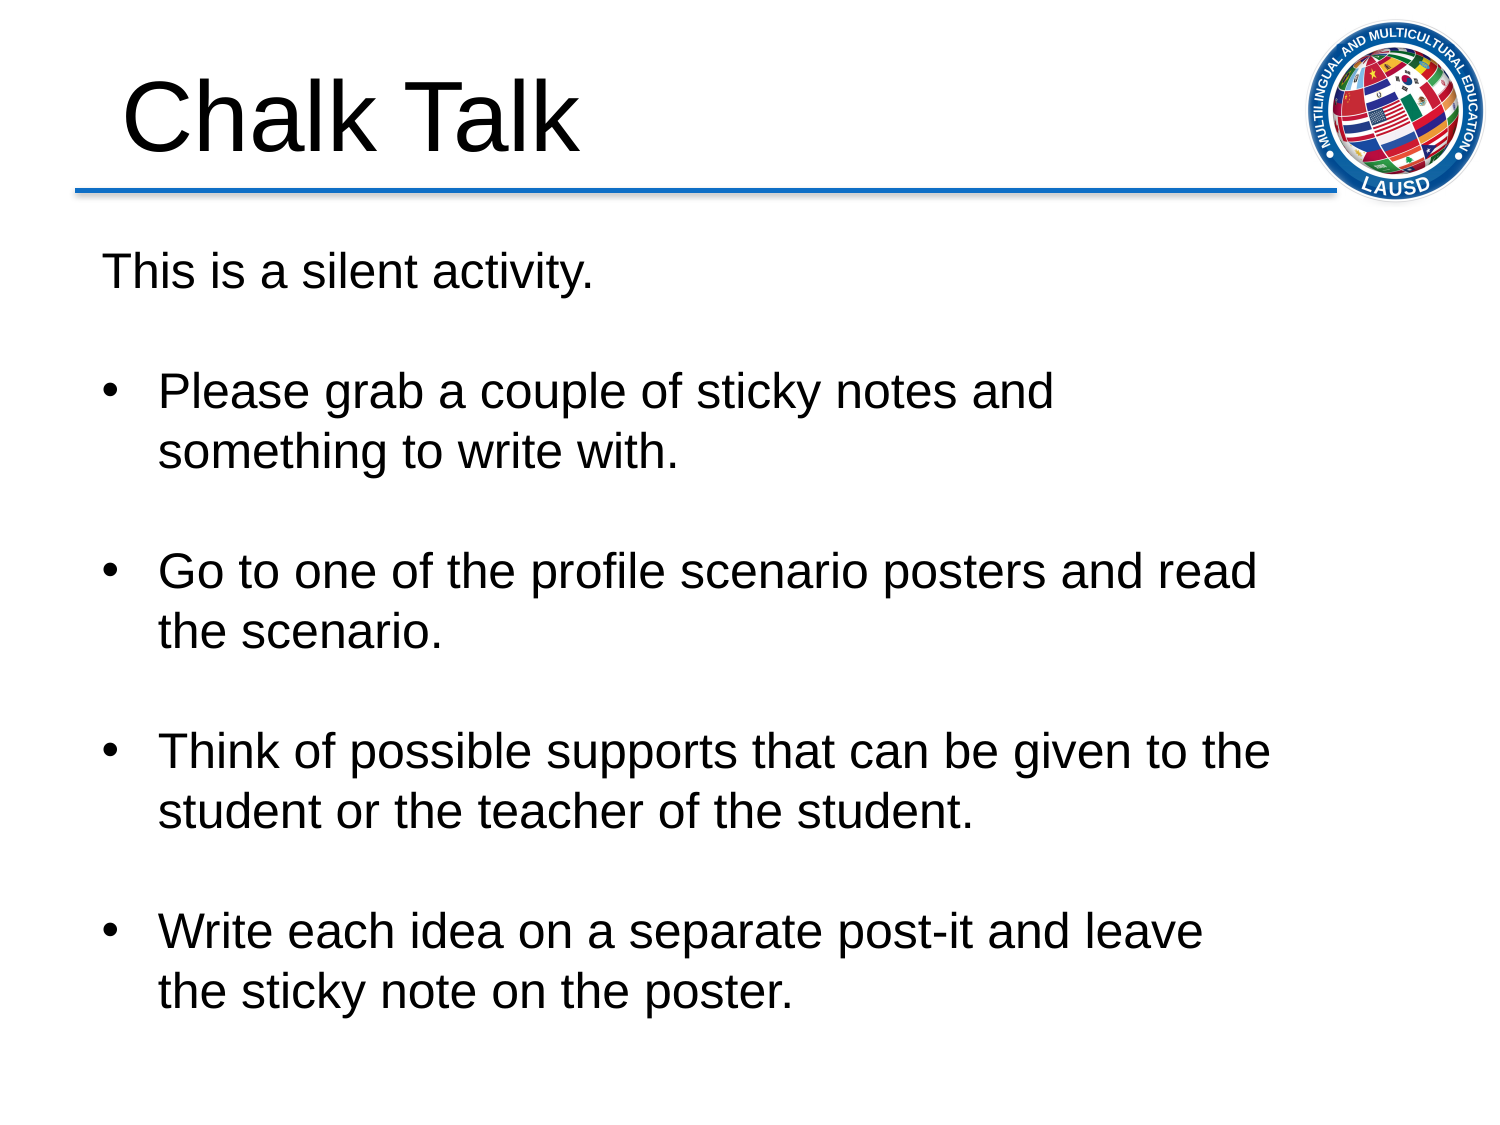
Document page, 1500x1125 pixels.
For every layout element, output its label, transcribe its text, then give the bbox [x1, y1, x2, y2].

text_box This is a silent activity. Please grab a couple of sticky notes and something to write with. Go to one of the profile scenario posters and read the scenario. Think of possible supports that can be given to the student or the teacher of the student. Write each idea on a separate post-it and leave the sticky note on the poster. [86, 231, 1297, 1125]
picture [1295, 10, 1496, 212]
text_box Chalk Talk [107, 43, 597, 179]
